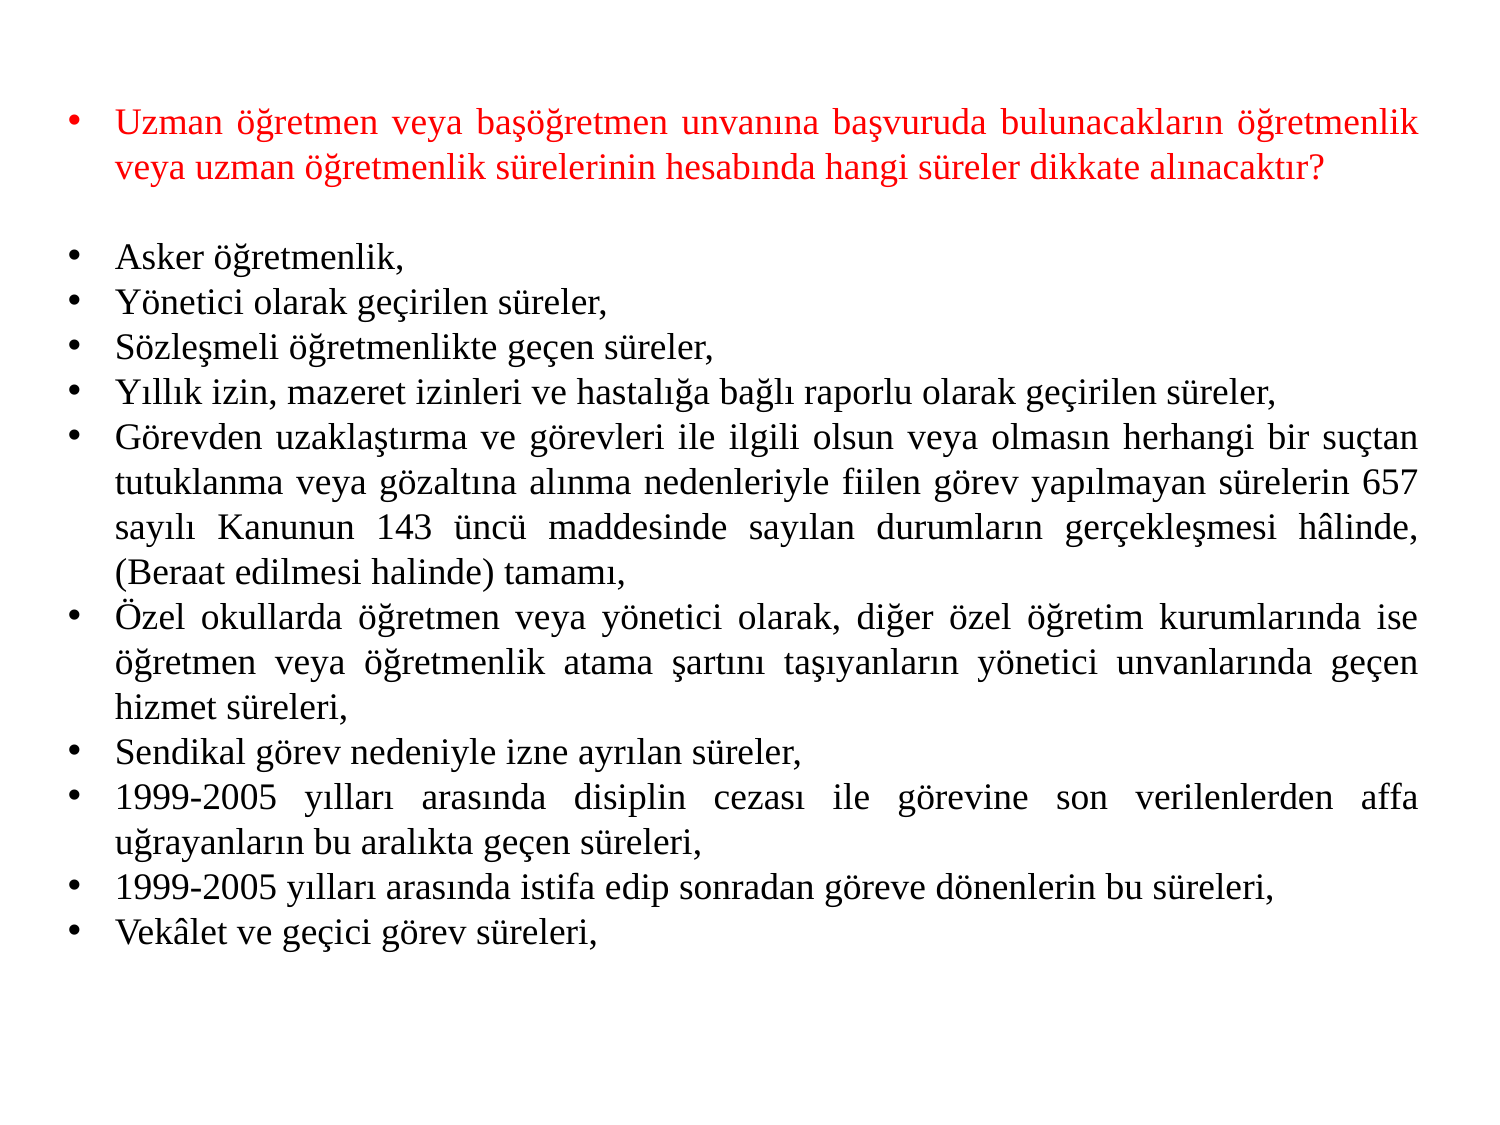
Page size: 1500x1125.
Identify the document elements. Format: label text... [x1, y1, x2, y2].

text_box Uzman öğretmen veya başöğretmen unvanına başvuruda bulunacakların öğretmenlik veya uzman öğretmenlik sürelerinin hesabında hangi süreler dikkate alınacaktır? Asker öğretmenlik, Yönetici olarak geçirilen süreler, Sözleşmeli öğretmenlikte geçen süreler, Yıllık izin, mazeret izinleri ve hastalığa bağlı raporlu olarak geçirilen süreler, Görevden uzaklaştırma ve görevleri ile ilgili olsun veya olmasın herhangi bir suçtan tutuklanma veya gözaltına alınma nedenleriyle fiilen görev yapılmayan sürelerin 657 sayılı Kanunun 143 üncü maddesinde sayılan durumların gerçekleşmesi hâlinde, (Beraat edilmesi halinde) tamamı, Özel okullarda öğretmen veya yönetici olarak, diğer özel öğretim kurumlarında ise öğretmen veya öğretmenlik atama şartını taşıyanların yönetici unvanlarında geçen hizmet süreleri, Sendikal görev nedeniyle izne ayrılan süreler, 1999-2005 yılları arasında disiplin cezası ile görevine son verilenlerden affa uğrayanların bu aralıkta geçen süreleri, 1999-2005 yılları arasında istifa edip sonradan göreve dönenlerin bu süreleri, Vekâlet ve geçici görev süreleri, [53, 90, 1436, 1033]
